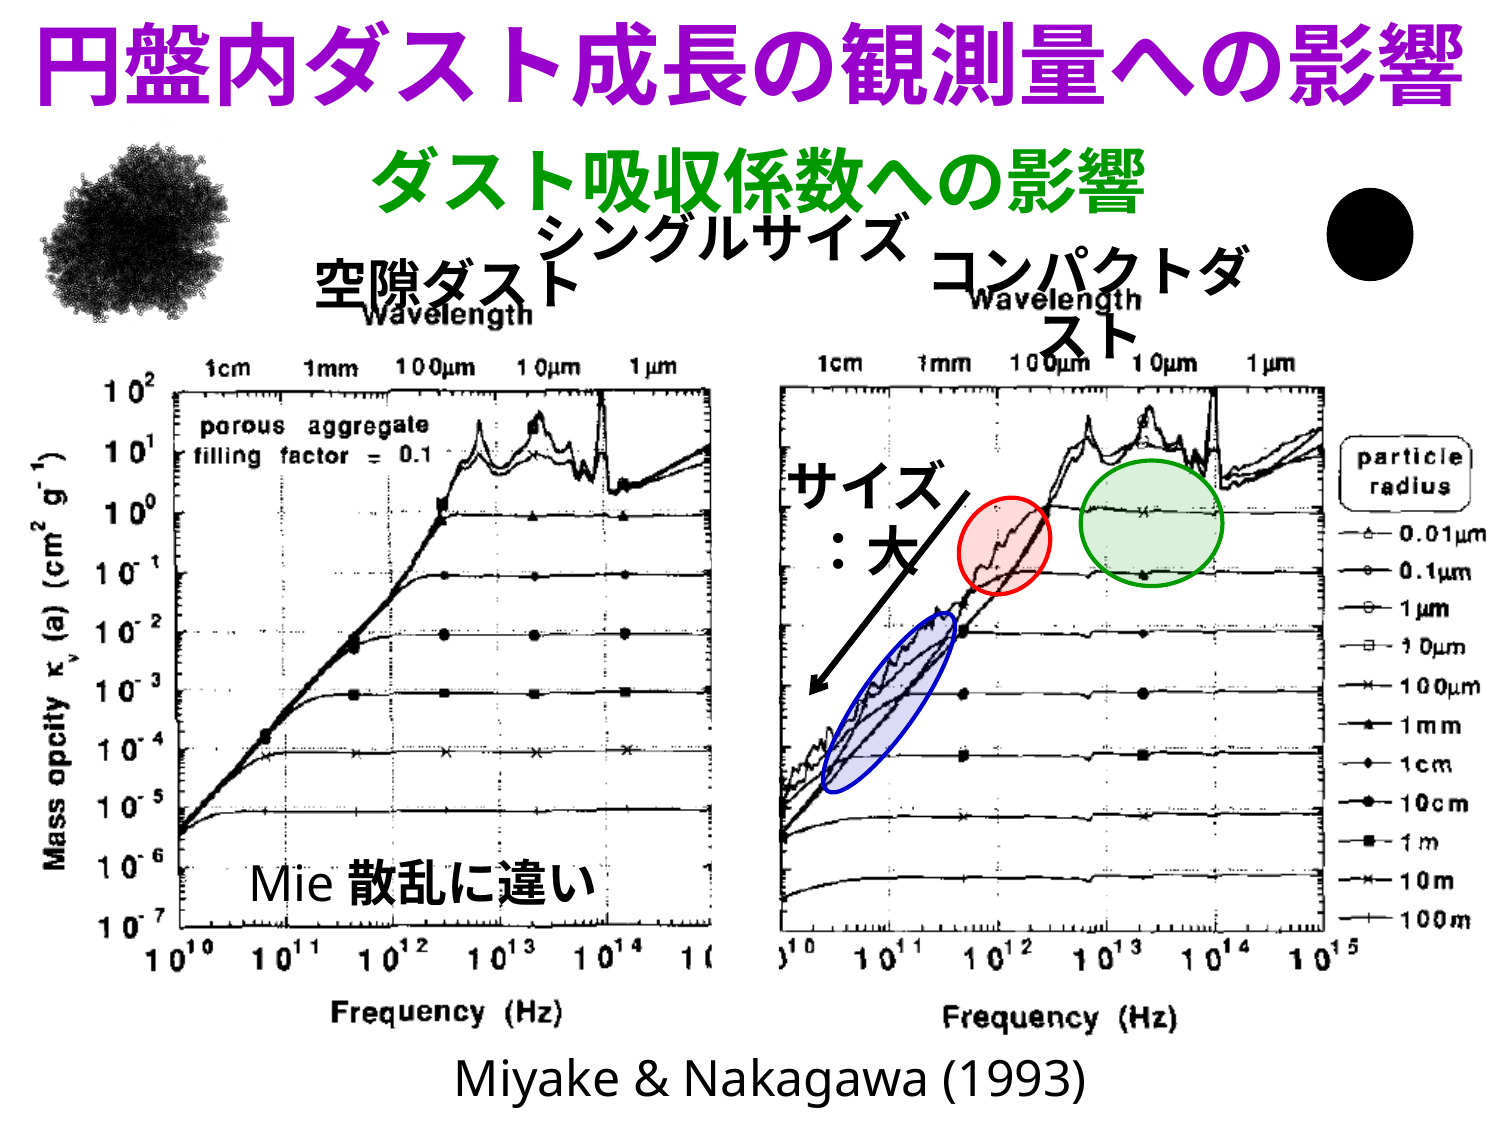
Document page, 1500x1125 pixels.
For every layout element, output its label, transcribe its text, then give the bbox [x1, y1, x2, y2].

text_box シングルサイズ [494, 196, 951, 277]
text_box コンパクトダスト [885, 229, 1294, 277]
text_box Miyake & Nakagawa (1993) [439, 1038, 1102, 1114]
title 円盤内ダスト成長の観測量への影響 [0, 0, 1500, 125]
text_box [757, 278, 1495, 1047]
text_box 空隙ダスト [265, 242, 632, 300]
text_box [1326, 187, 1414, 277]
picture [21, 114, 712, 1040]
text_box ダスト吸収係数への影響 [342, 128, 1176, 229]
